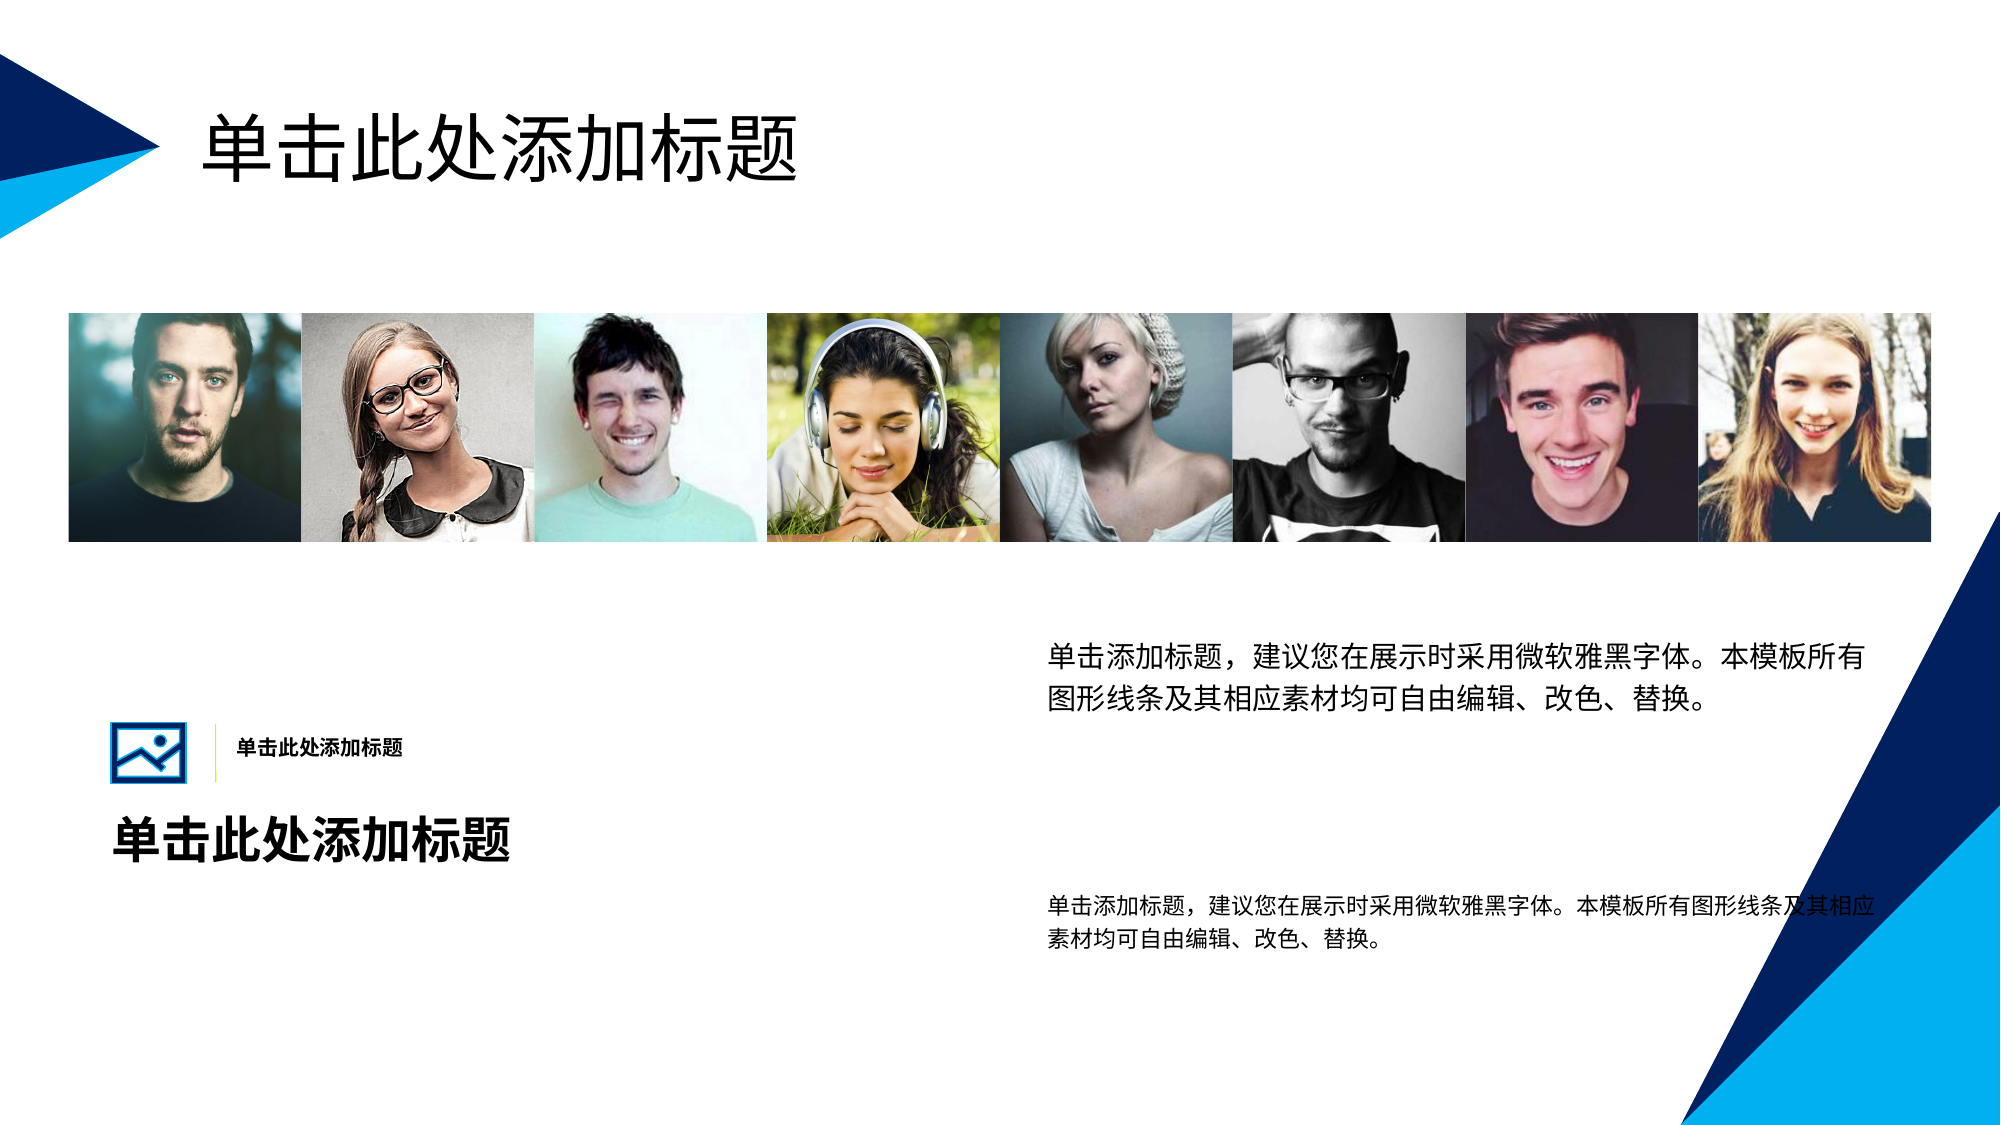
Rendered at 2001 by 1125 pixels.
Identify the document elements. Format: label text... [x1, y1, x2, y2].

text_box 单击此处添加标题 [222, 727, 418, 767]
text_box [0, 55, 158, 238]
text_box [1698, 313, 1932, 542]
text_box [767, 313, 999, 542]
text_box 单击此处添加标题 [184, 94, 888, 200]
text_box 单击添加标题，建议您在展示时采用微软雅黑字体。本模板所有图形线条及其相应素材均可自由编辑、改色、替换。 [1047, 886, 1534, 953]
text_box 单击此处添加标题 [111, 800, 527, 876]
text_box 单击添加标题，建议您在展示时采用微软雅黑字体。本模板所有图形线条及其相应素材均可自由编辑、改色、替换。 [1047, 631, 1880, 716]
text_box [301, 313, 534, 542]
text_box [534, 313, 767, 542]
text_box [999, 313, 1232, 542]
text_box [1232, 313, 1465, 542]
text_box [68, 313, 301, 542]
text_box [1534, 659, 2000, 978]
text_box [1465, 313, 1698, 542]
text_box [111, 722, 186, 784]
